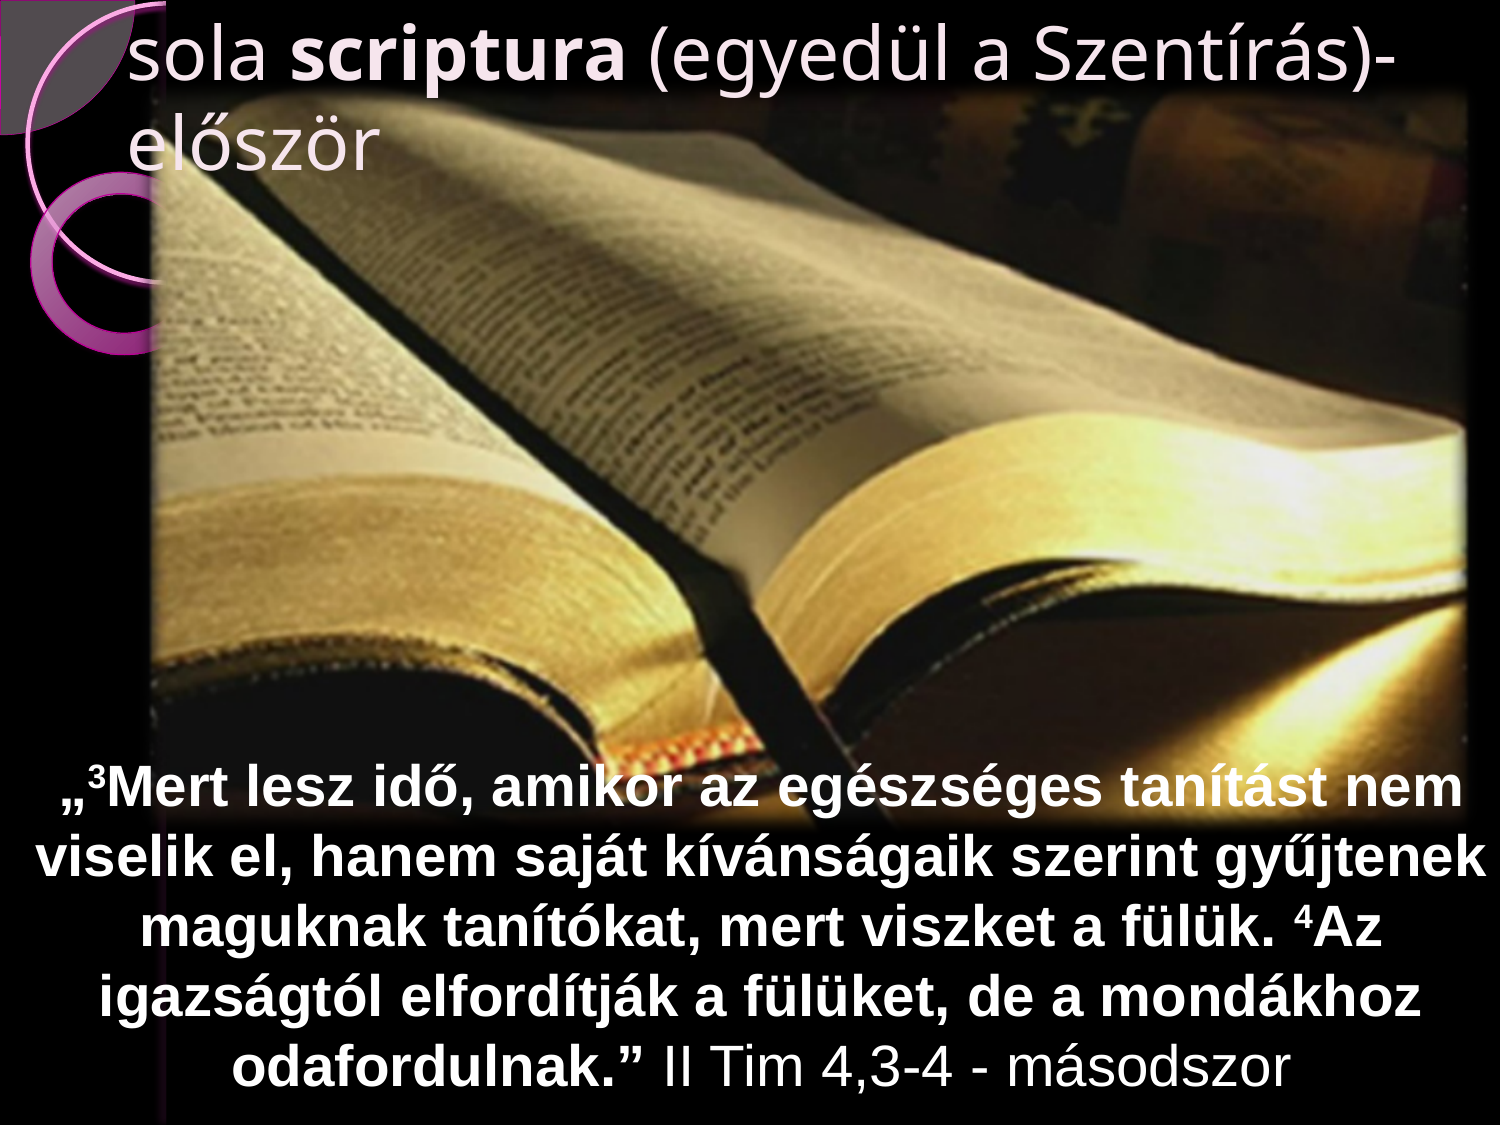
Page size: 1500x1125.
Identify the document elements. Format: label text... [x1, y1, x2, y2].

text_box „3Mert lesz idő, amikor az egészséges tanítást nem viselik el, hanem saját kívánságaik szerint gyűjtenek maguknak tanítókat, mert viszket a fülük. 4Az igazságtól elfordítják a fülüket, de a mondákhoz odafordulnak.” II Tim 4,3-4 - másodszor [0, 845, 1500, 1000]
picture [135, 77, 1483, 837]
title sola scriptura (egyedül a Szentírás)- először [112, 19, 1500, 173]
